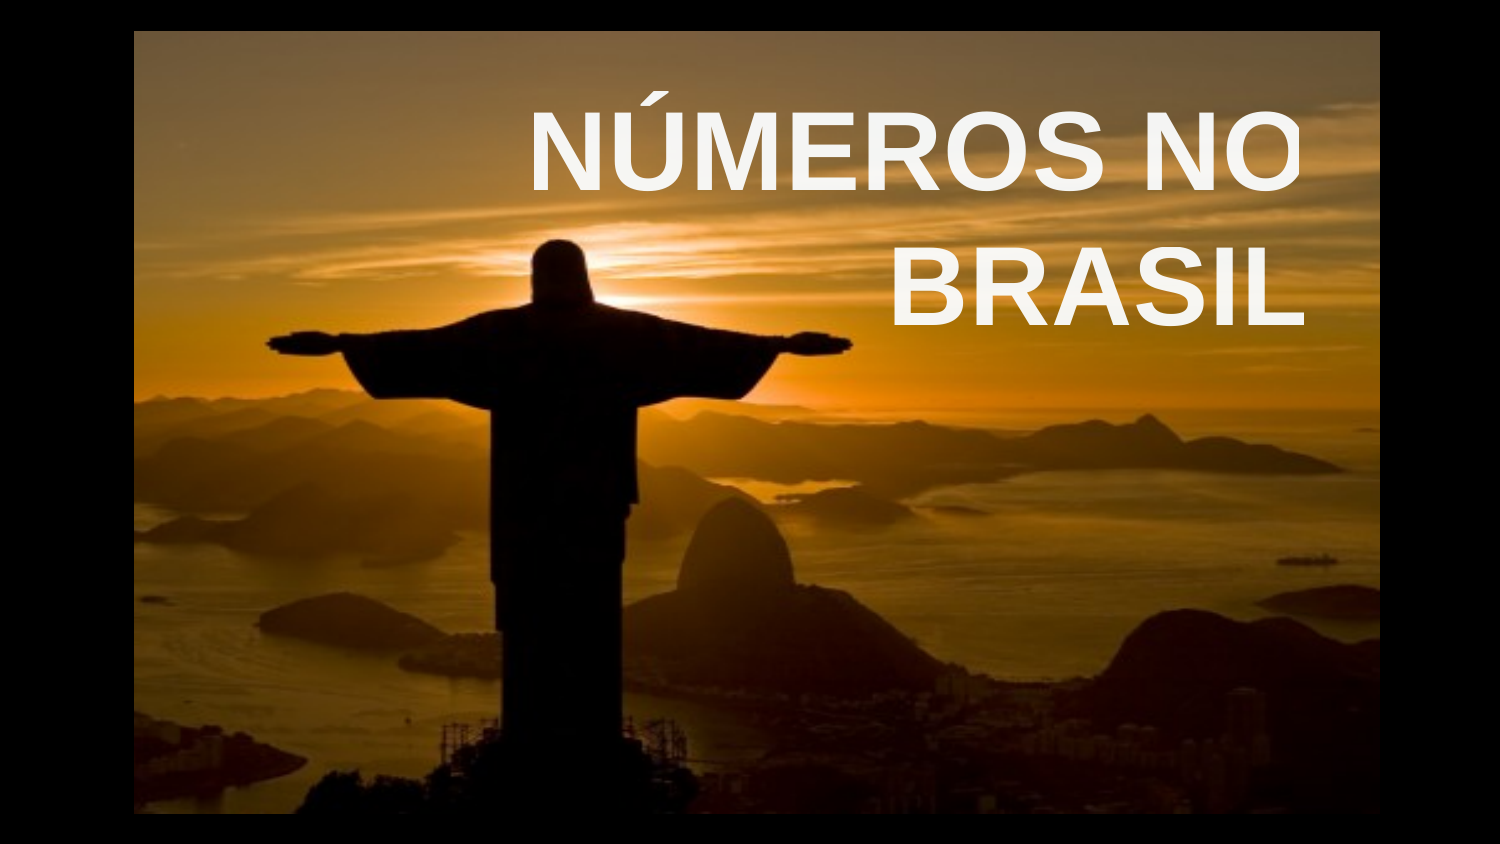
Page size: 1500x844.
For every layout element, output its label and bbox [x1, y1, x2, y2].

picture [133, 31, 1381, 814]
